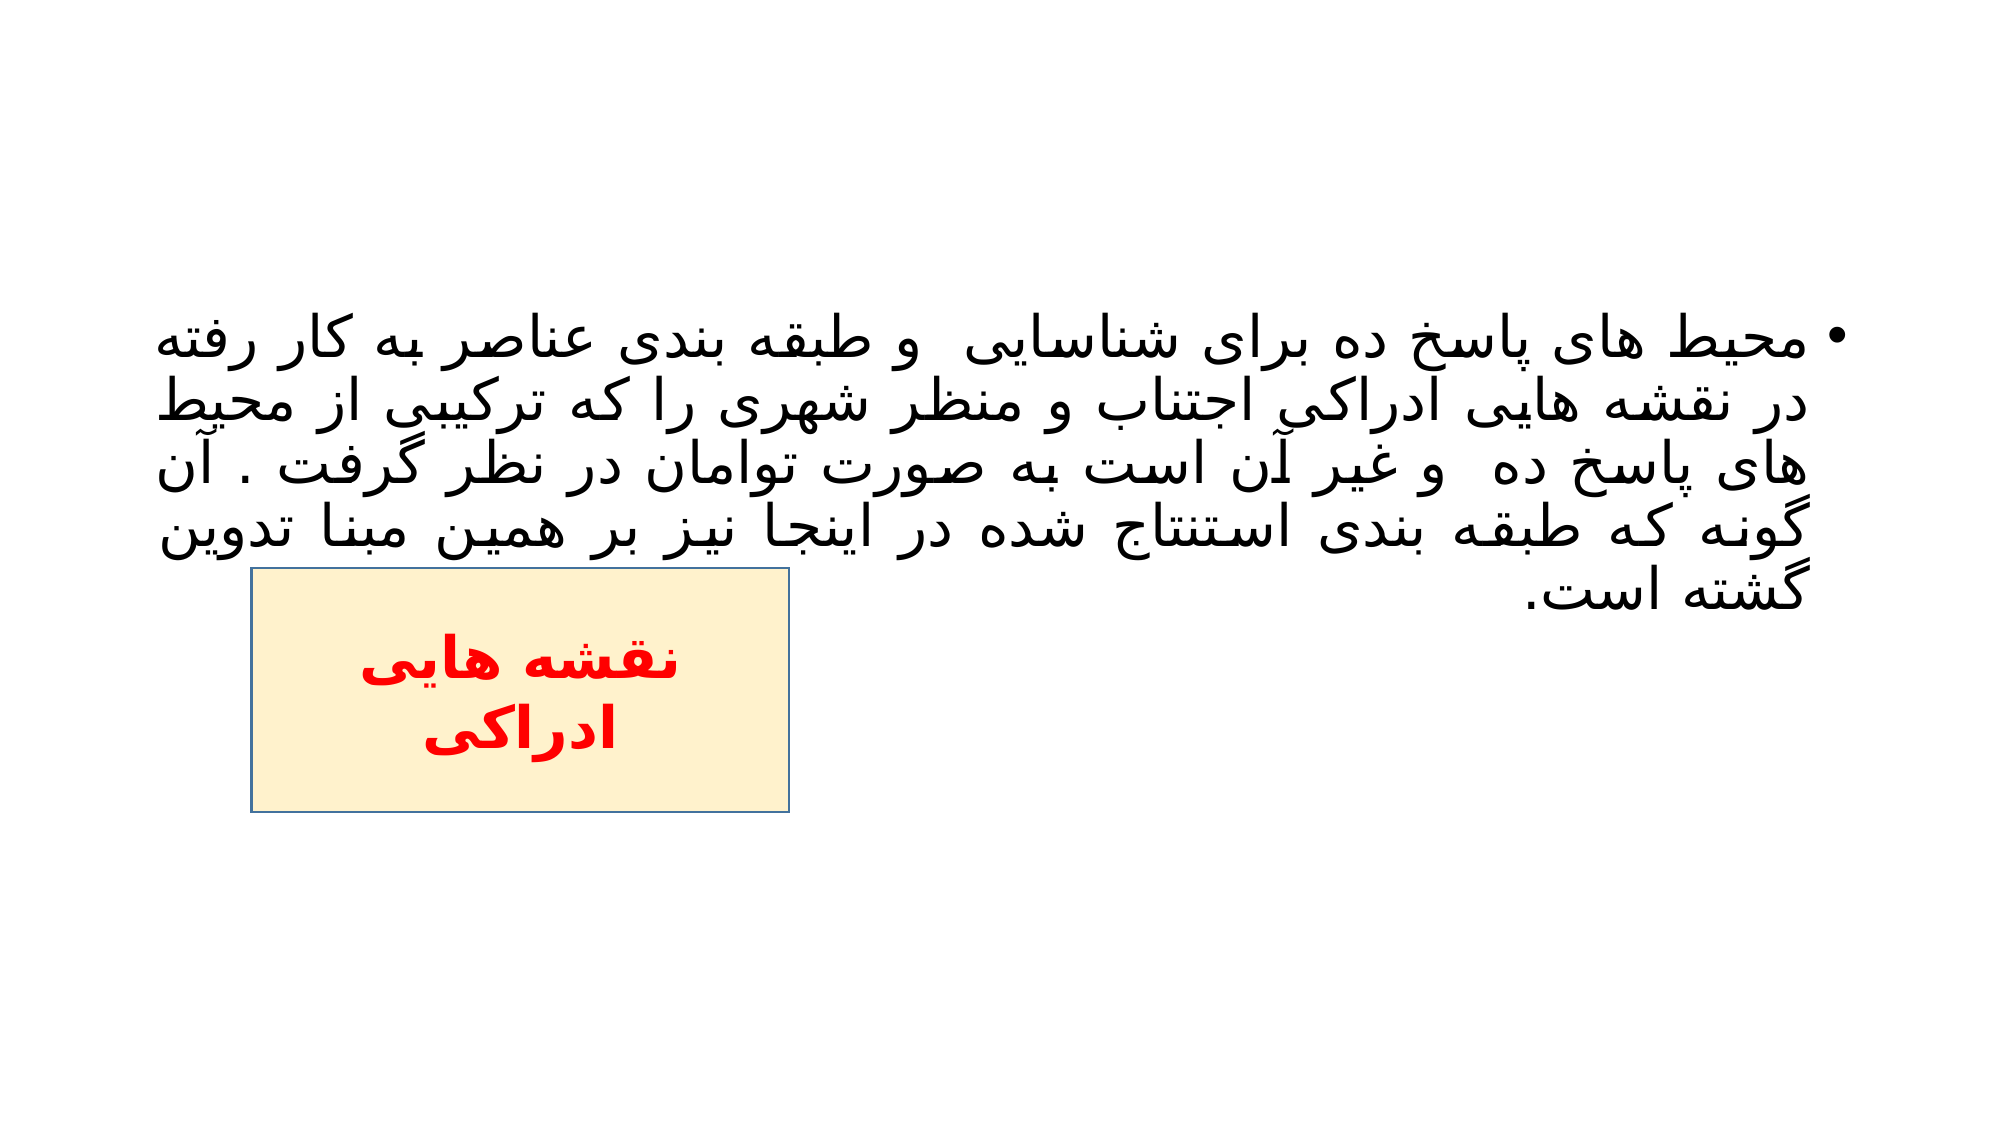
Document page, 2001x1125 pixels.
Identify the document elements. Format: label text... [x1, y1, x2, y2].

text_box نقشه هایی ادراکی [250, 567, 790, 813]
list محیط های پاسخ ده برای شناسایی و طبقه بندی عناصر به کار رفته در نقشه هایی ادراکی اجتناب و منظر شهری را که ترکیبی از محیط های پاسخ ده و غیر آن است به صورت توامان در نظر گرفت . آن گونه که طبقه بندی استنتاج شده در اینجا نیز بر همین مبنا تدوین گشته است. [137, 299, 1863, 1014]
